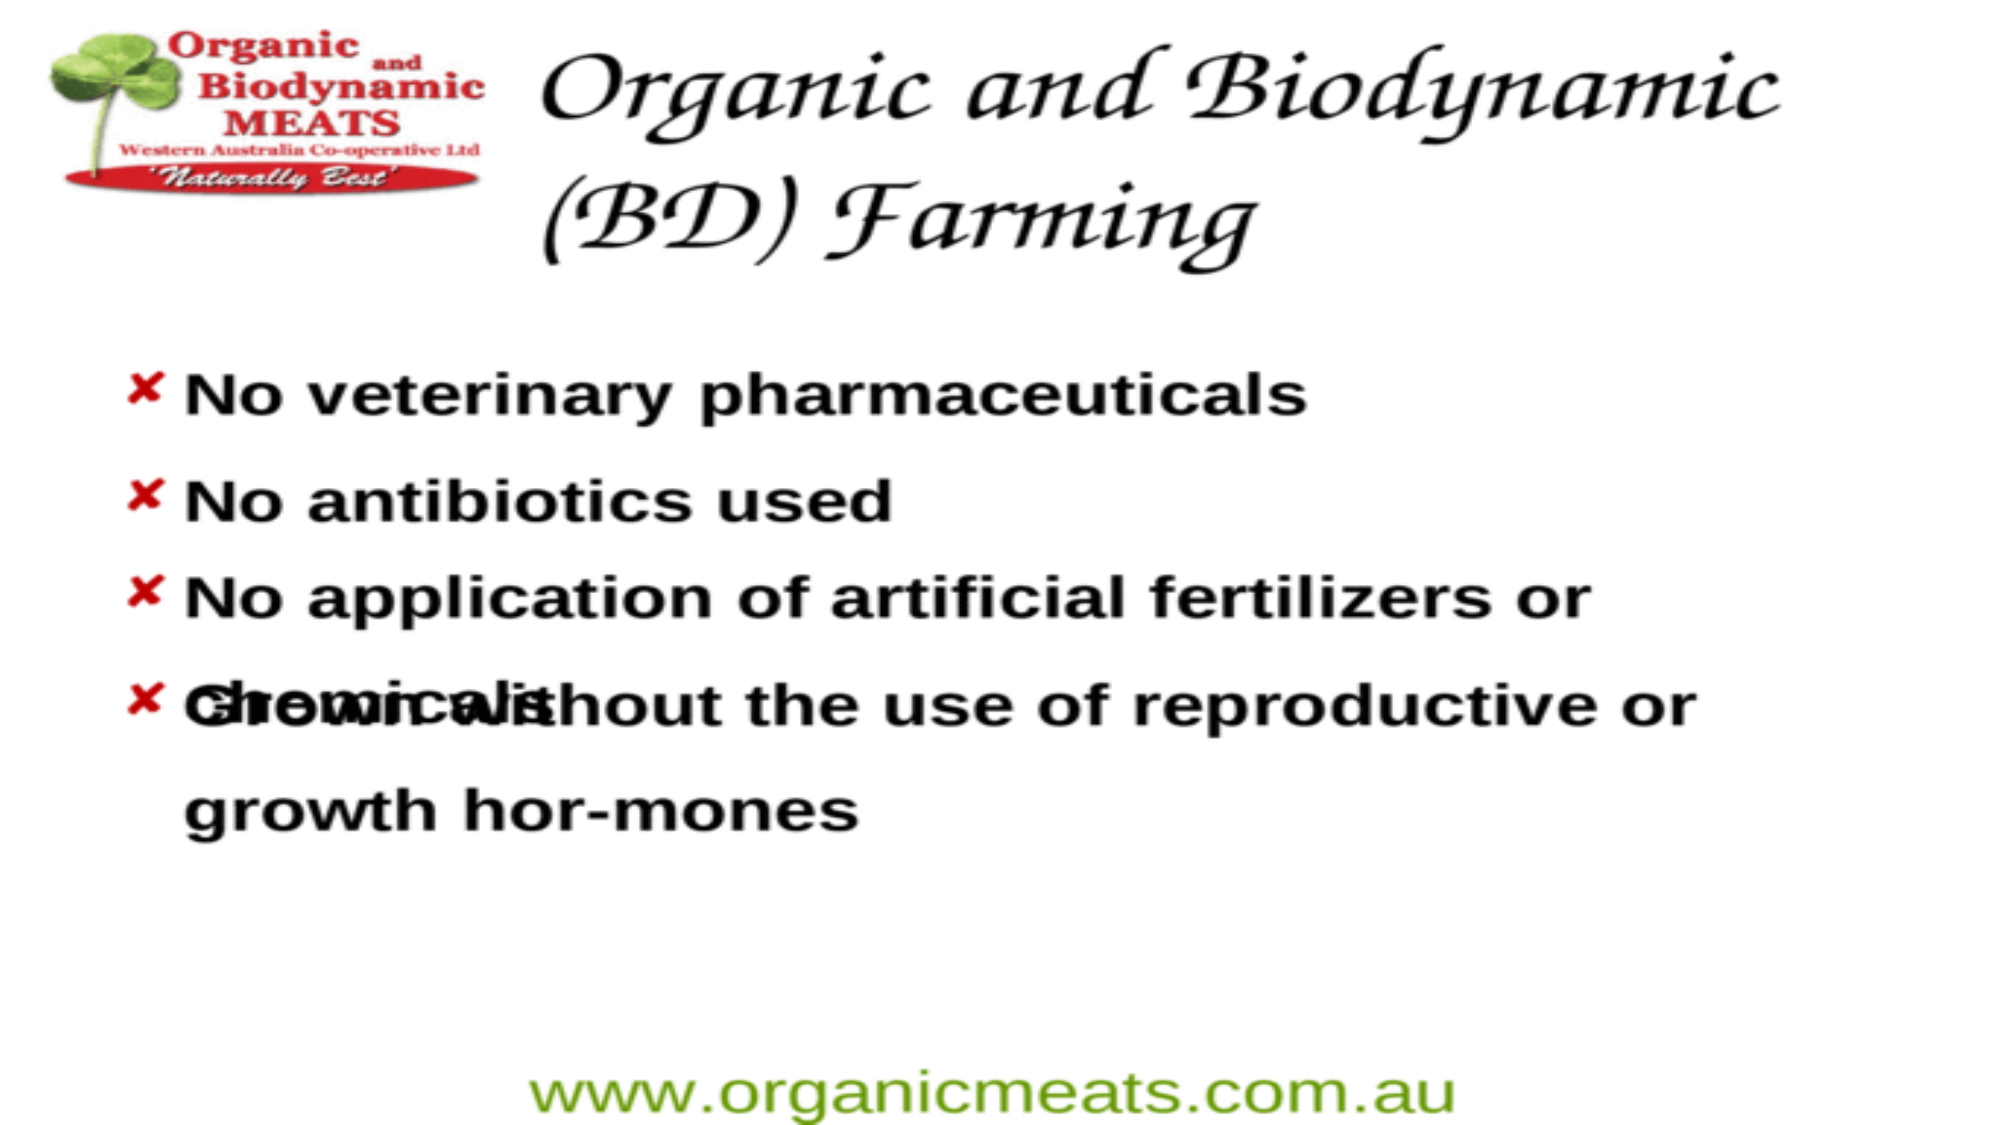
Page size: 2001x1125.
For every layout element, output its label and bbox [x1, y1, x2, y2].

list [0, 0, 1990, 1125]
